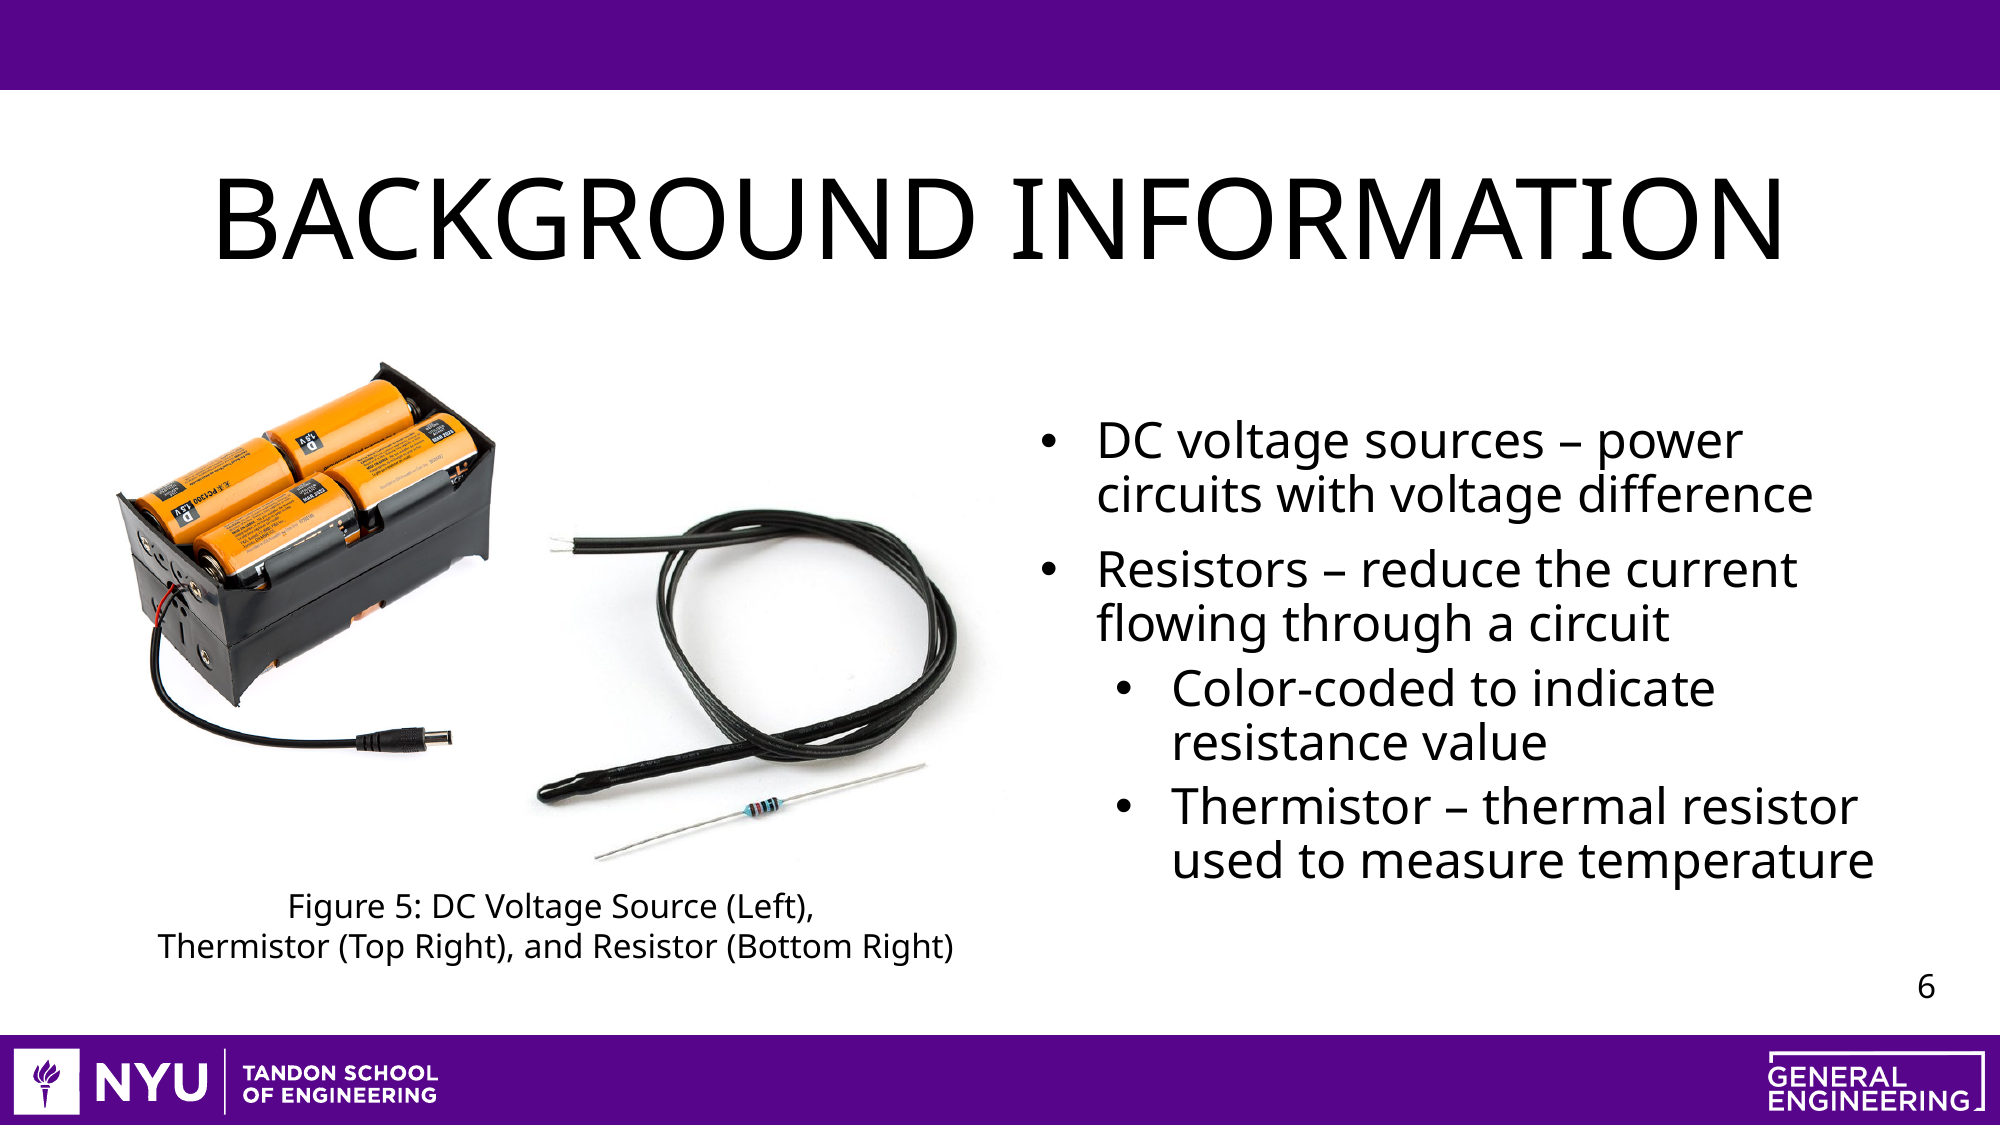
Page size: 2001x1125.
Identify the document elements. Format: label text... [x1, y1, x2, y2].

text_box Figure 5: DC Voltage Source (Left), Thermistor (Top Right), and Resistor (Bottom Right) [133, 877, 979, 973]
title BACKGROUND INFORMATION [92, 132, 1908, 292]
text_box 6 [1802, 958, 1951, 1013]
text_box [0, 0, 2000, 91]
picture [1768, 1051, 1985, 1111]
picture [13, 1048, 438, 1115]
subtitle DC voltage sources – power circuits with voltage difference Resistors – reduce the current flowing through a circuit Color-coded to indicate resistance value Thermistor – thermal resistor used to measure temperature [1025, 331, 1938, 974]
text_box [0, 1034, 2000, 1125]
picture [89, 344, 1007, 878]
